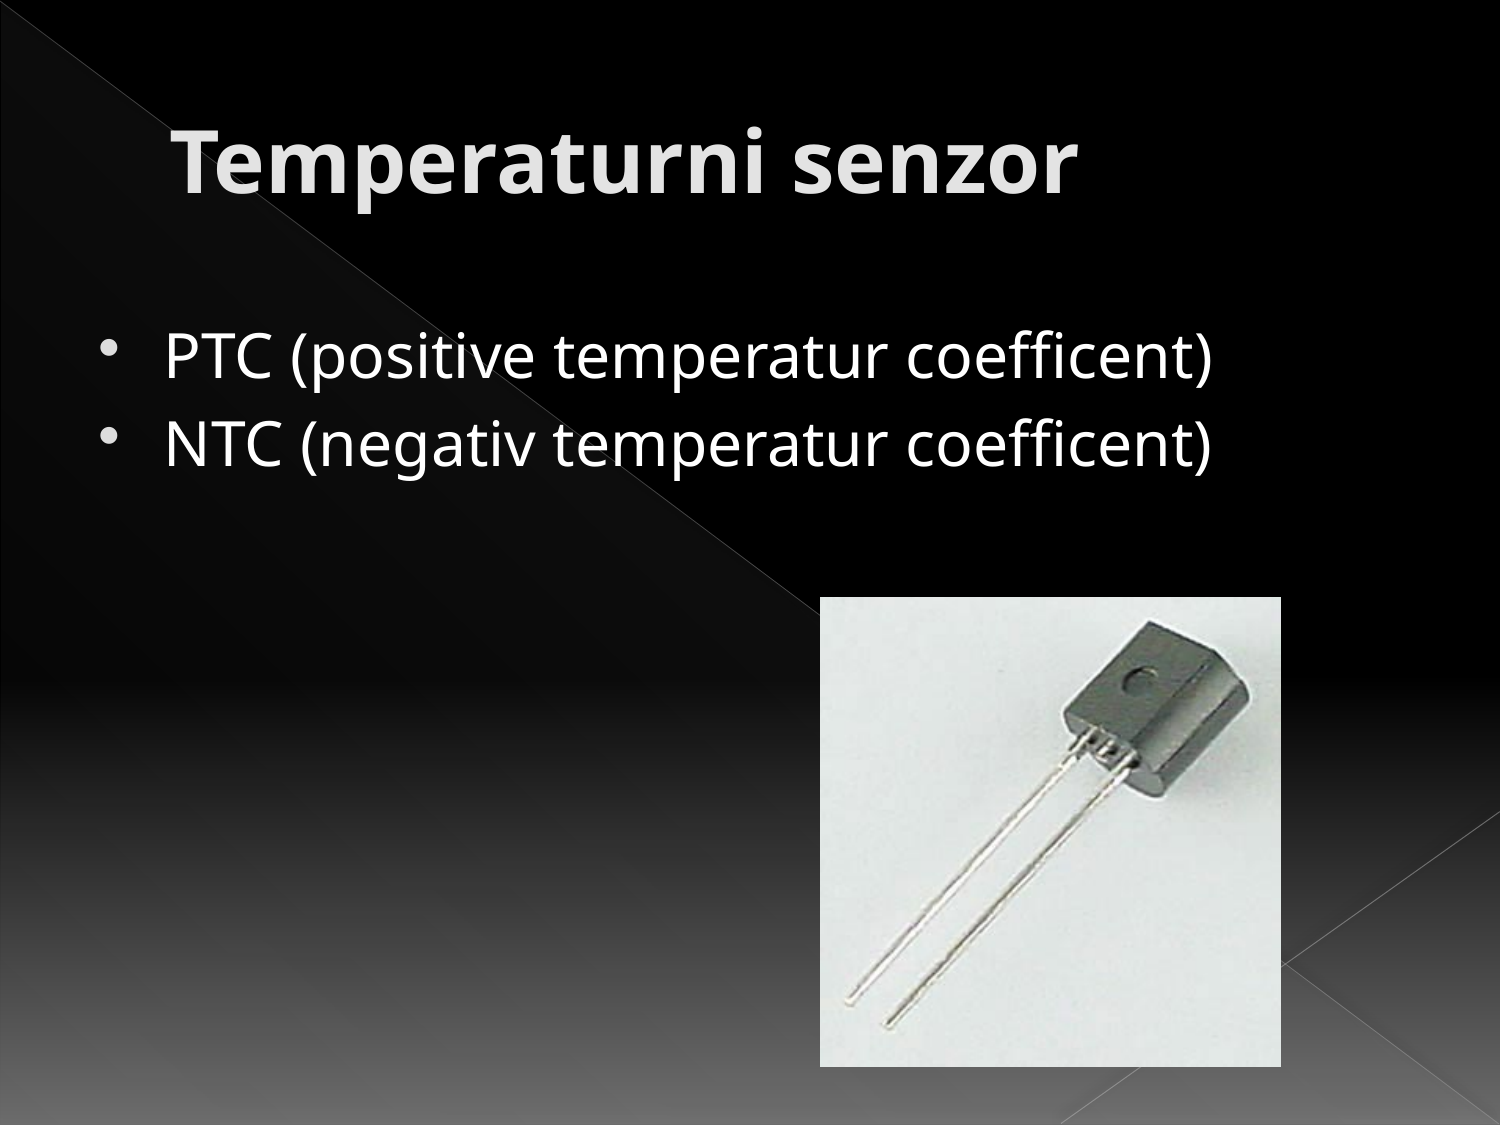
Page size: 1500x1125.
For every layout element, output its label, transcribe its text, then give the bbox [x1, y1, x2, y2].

title Temperaturni senzor [75, 43, 1425, 274]
picture [820, 597, 1281, 1067]
list PTC (positive temperatur coefficent) NTC (negativ temperatur coefficent) [75, 308, 1425, 1059]
